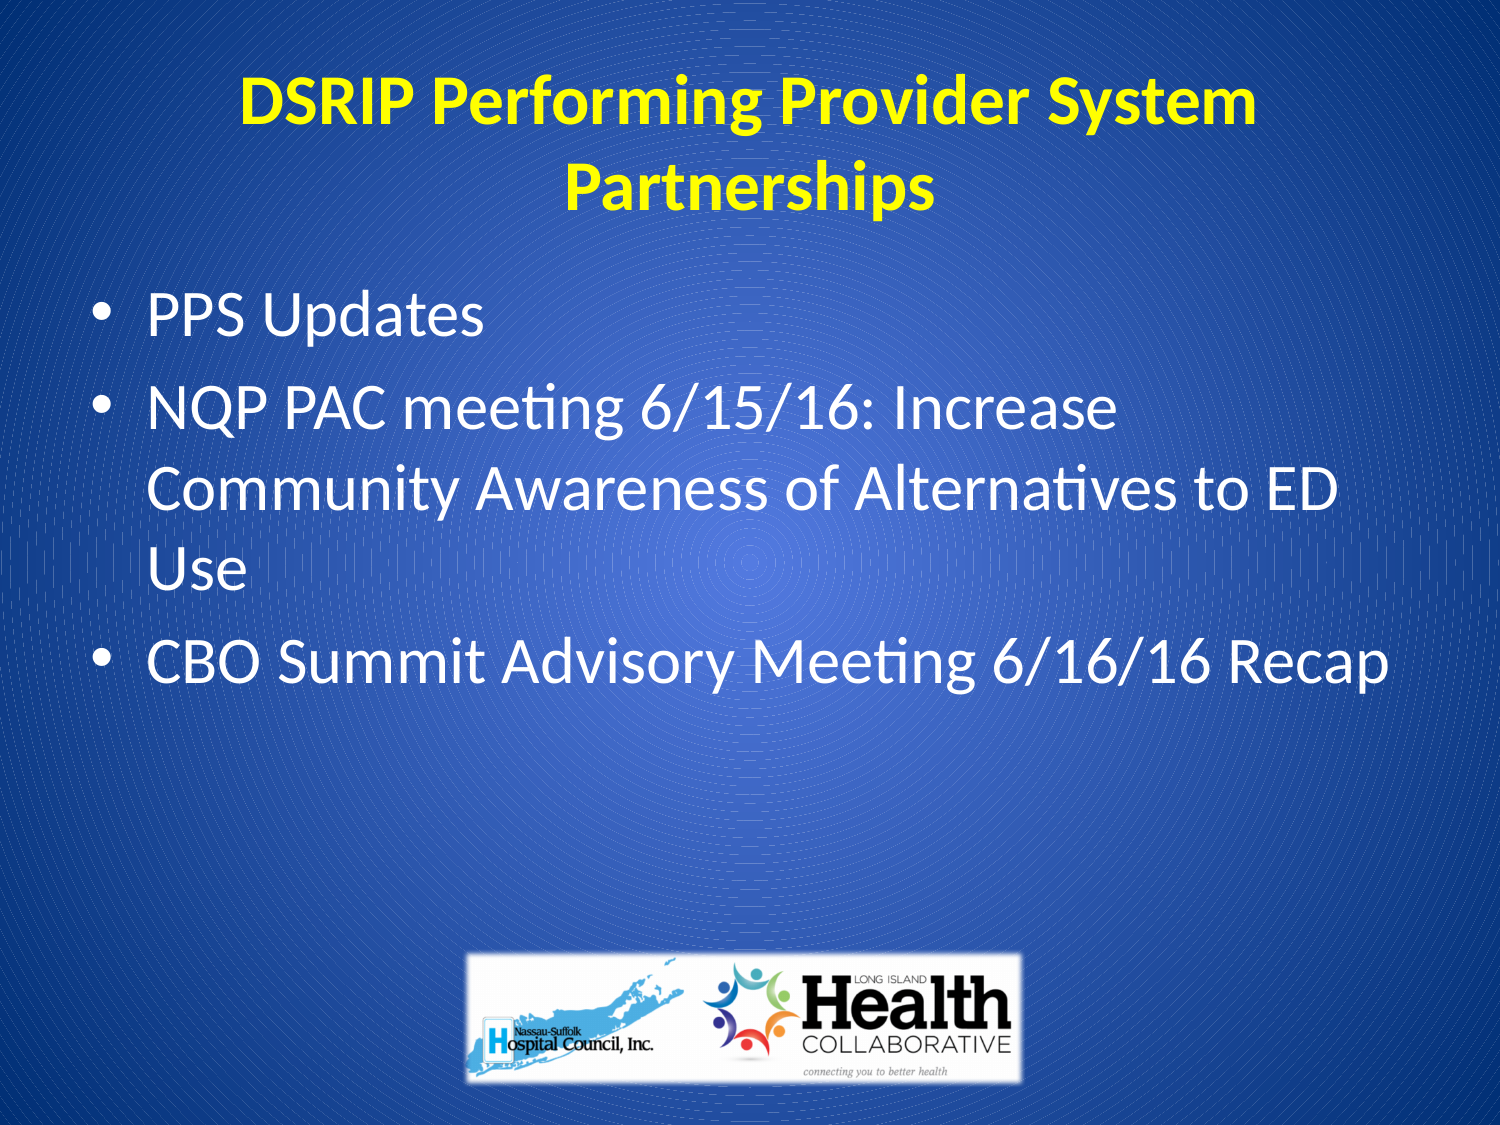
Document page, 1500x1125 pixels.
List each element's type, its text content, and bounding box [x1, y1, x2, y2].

picture [468, 1005, 1020, 1082]
list PPS Updates NQP PAC meeting 6/15/16: Increase Community Awareness of Alternatives to ED Use CBO Summit Advisory Meeting 6/16/16 Recap [75, 262, 1425, 1005]
title DSRIP Performing Provider System Partnerships [75, 45, 1425, 233]
